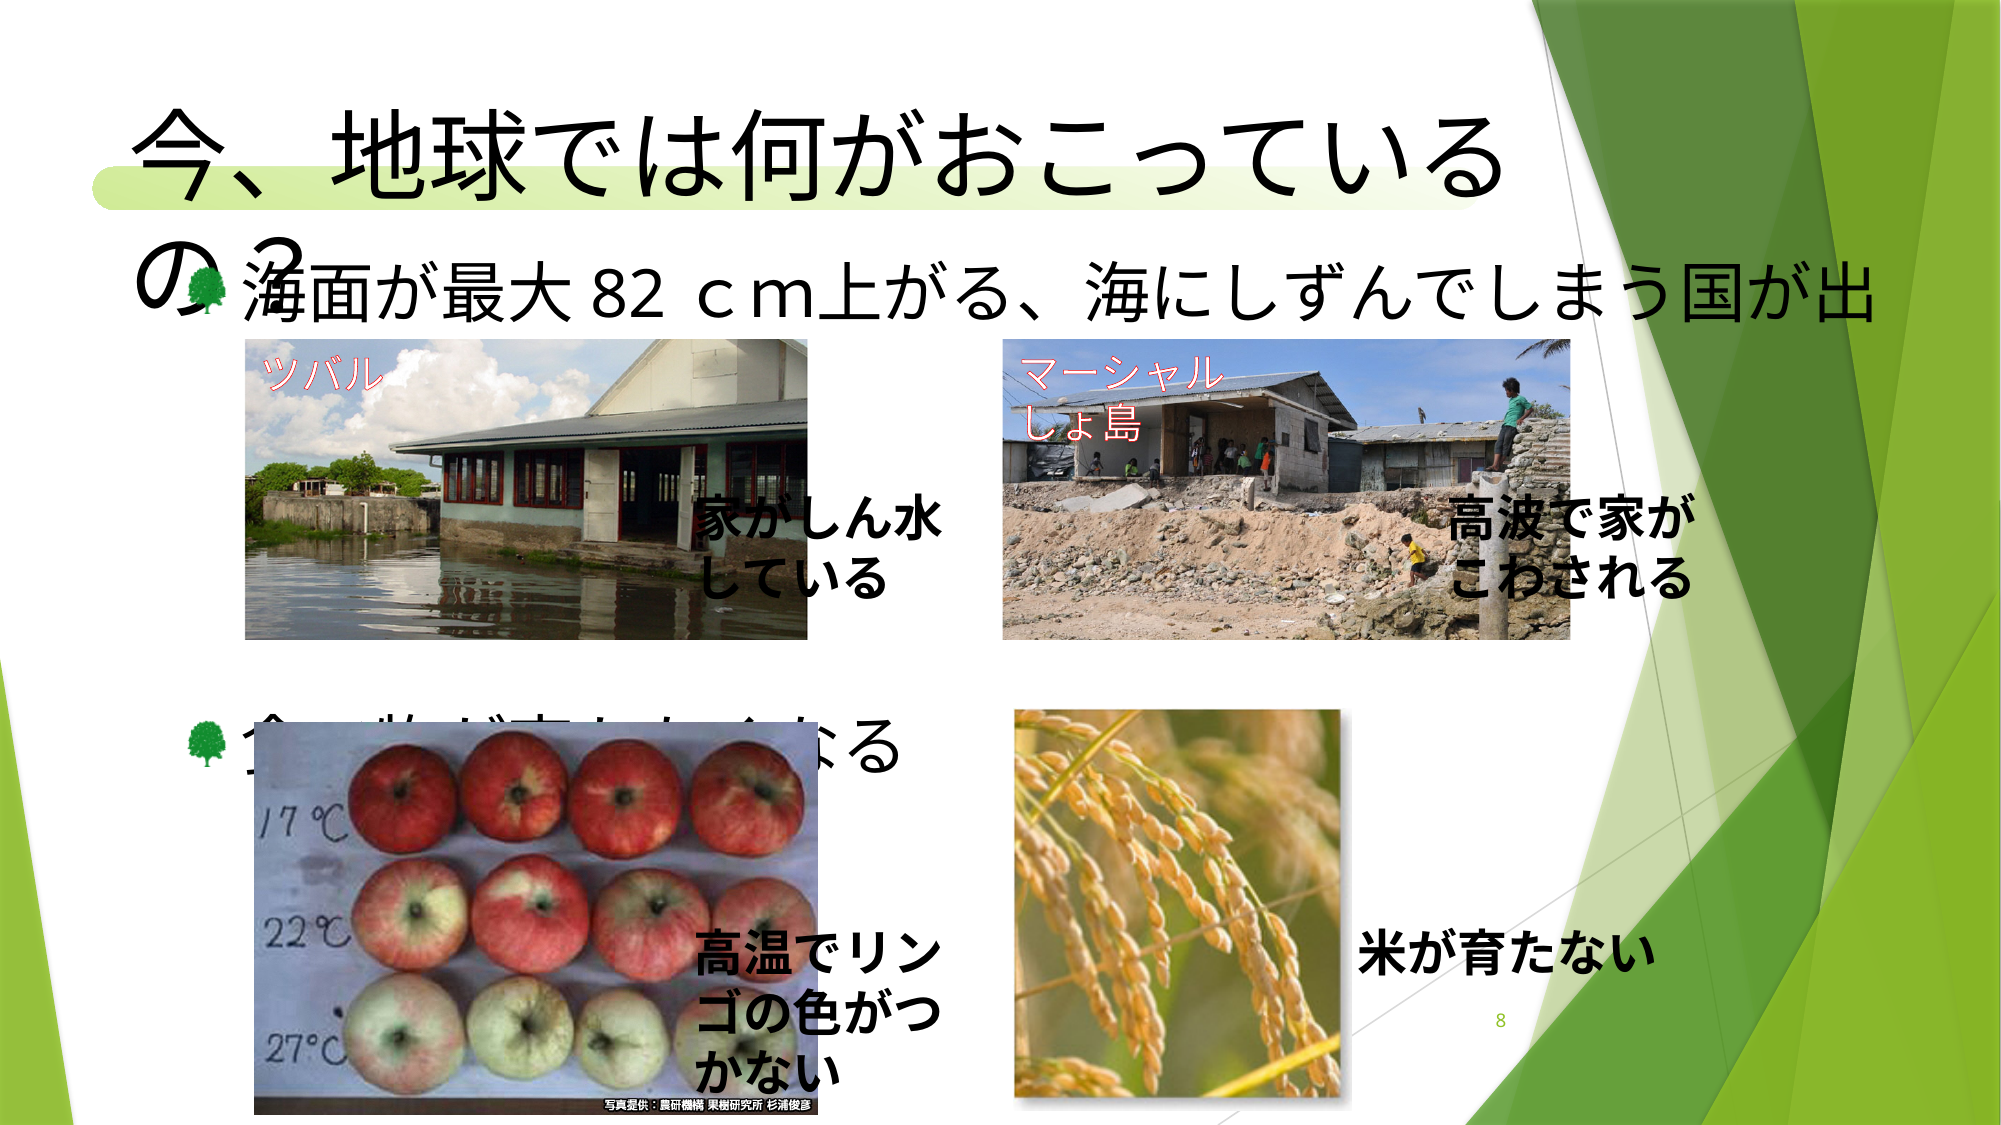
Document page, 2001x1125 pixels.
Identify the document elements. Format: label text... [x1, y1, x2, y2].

picture [184, 266, 231, 314]
text_box 高波で家がこわされる [1575, 479, 1728, 614]
picture [1002, 338, 1571, 641]
text_box 今、地球では何がおこっているの？ [113, 86, 1694, 341]
picture [1013, 708, 1352, 1112]
text_box 海面が最大82ｃｍ上がる、海にしずんでしまう国が出てくる 食べ物が育たなくなる [169, 242, 1904, 361]
text_box 家がしん水 している [813, 479, 997, 614]
text_box 高温でリンゴの色がつかない [822, 914, 987, 1110]
text_box 米が育たない [1356, 914, 1681, 990]
picture [184, 720, 231, 767]
picture [244, 338, 809, 641]
picture [253, 722, 818, 1115]
slide_number 8 [1409, 991, 1522, 1051]
text_box [91, 165, 113, 212]
